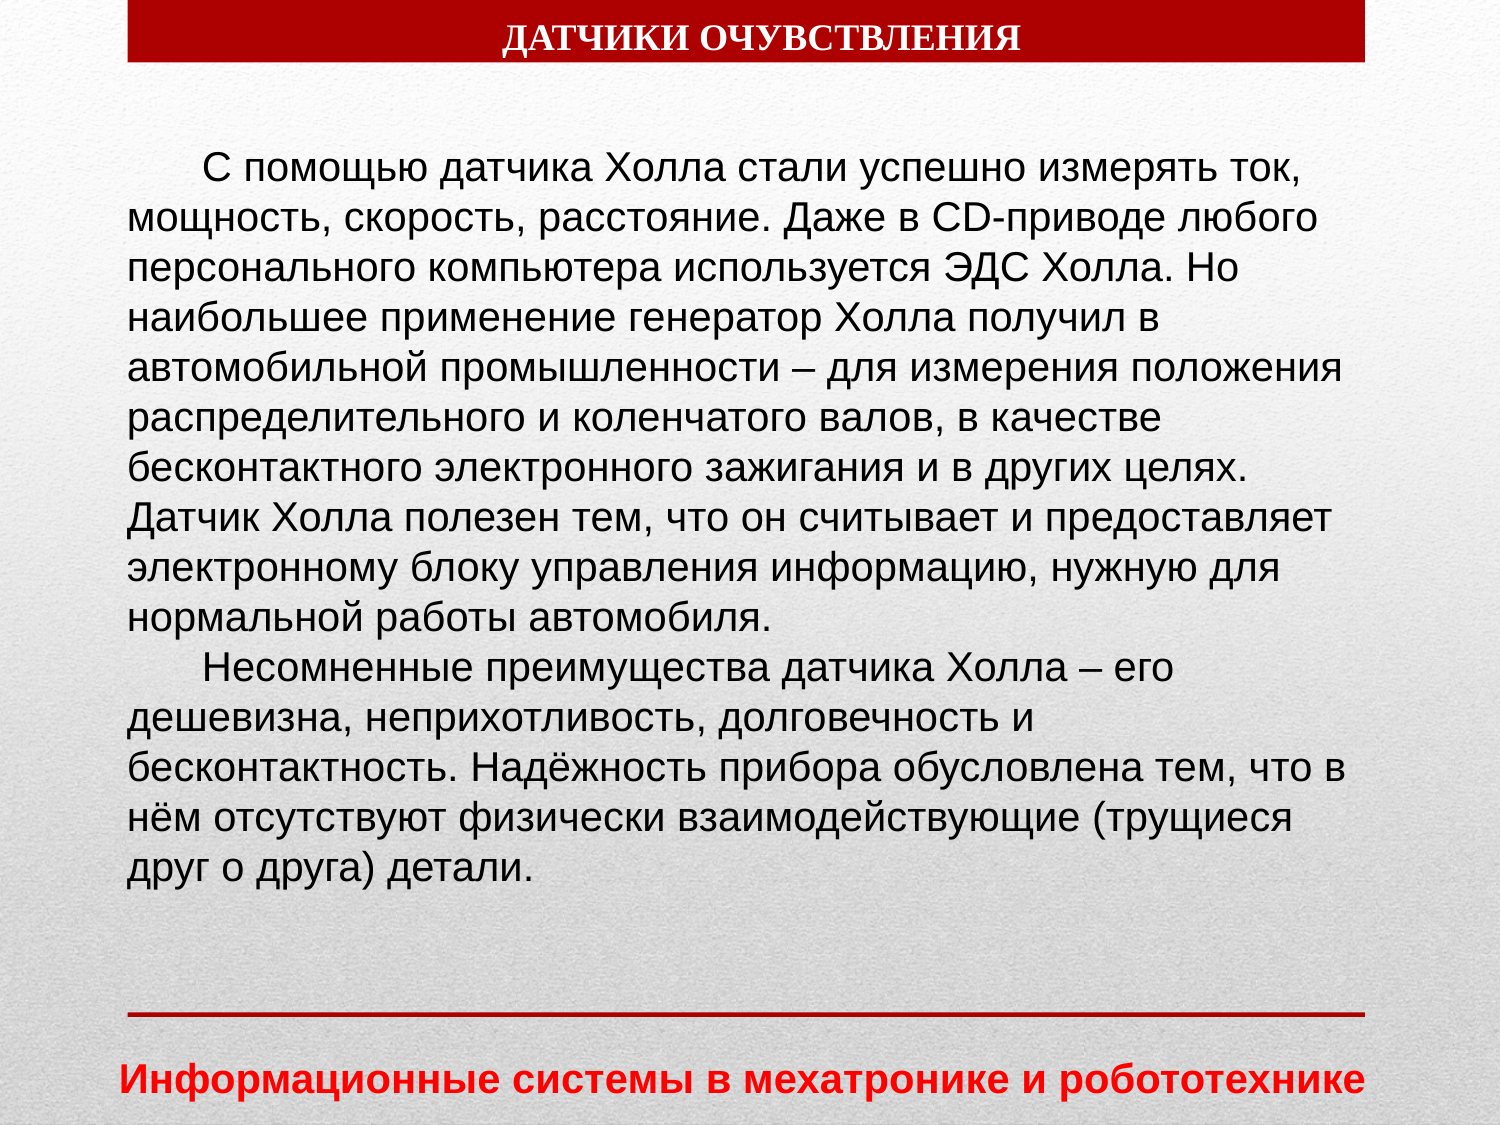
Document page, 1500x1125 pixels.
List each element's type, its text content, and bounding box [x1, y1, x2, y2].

text_box ДАТЧИКИ ОЧУВСТВЛЕНИЯ [312, 5, 1211, 66]
text_box С помощью датчика Холла стали успешно измерять ток, мощность, скорость, расстояние. Даже в CD-приводе любого персонального компьютера используется ЭДС Холла. Но наибольшее применение генератор Холла получил в автомобильной промышленности – для измерения положения распределительного и коленчатого валов, в качестве бесконтактного электронного зажигания и в других целях. Датчик Холла полезен тем, что он считывает и предоставляет электронному блоку управления информацию, нужную для нормальной работы автомобиля. Несомненные преимущества датчика Холла – его дешевизна, неприхотливость, долговечность и бесконтактность. Надёжность прибора обусловлена тем, что в нём отсутствуют физически взаимодействующие (трущиеся друг о друга) детали. [112, 132, 1365, 898]
text_box Информационные системы в мехатронике и робототехнике [81, 1044, 1404, 1110]
